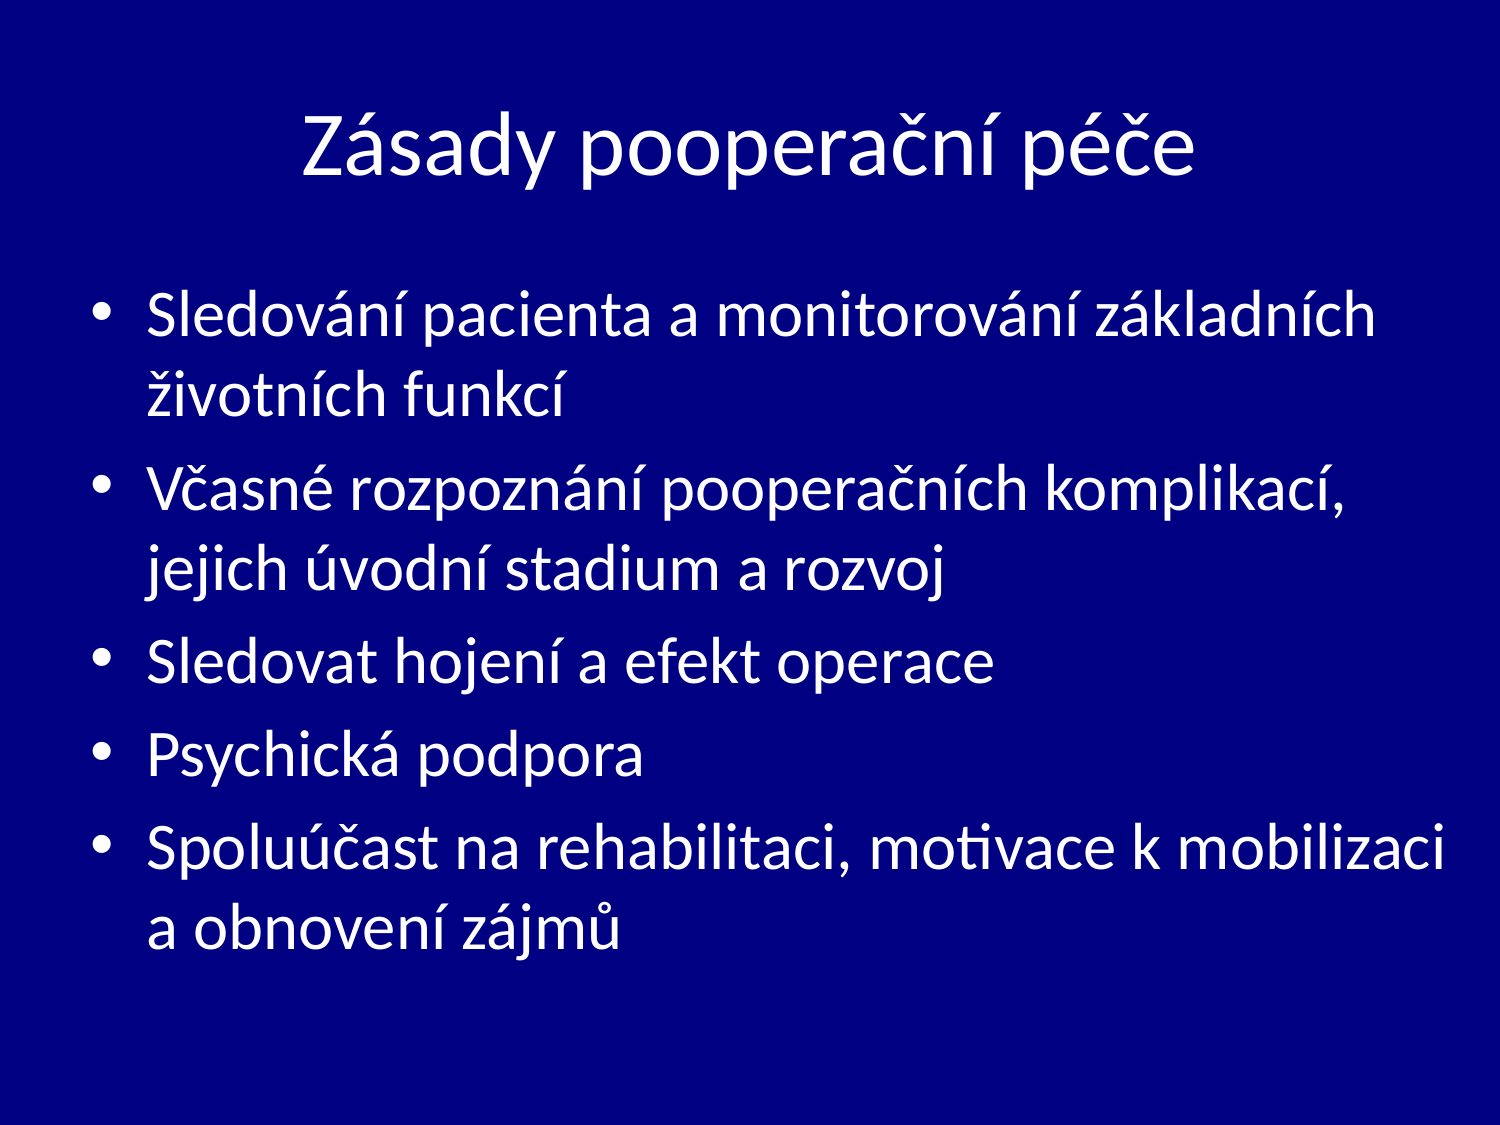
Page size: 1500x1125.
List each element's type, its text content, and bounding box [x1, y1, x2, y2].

title Zásady pooperační péče [75, 45, 1425, 233]
list Sledování pacienta a monitorování základních životních funkcí Včasné rozpoznání pooperačních komplikací, jejich úvodní stadium a rozvoj Sledovat hojení a efekt operace Psychická podpora Spoluúčast na rehabilitaci, motivace k mobilizaci a obnovení zájmů [75, 262, 1471, 1005]
